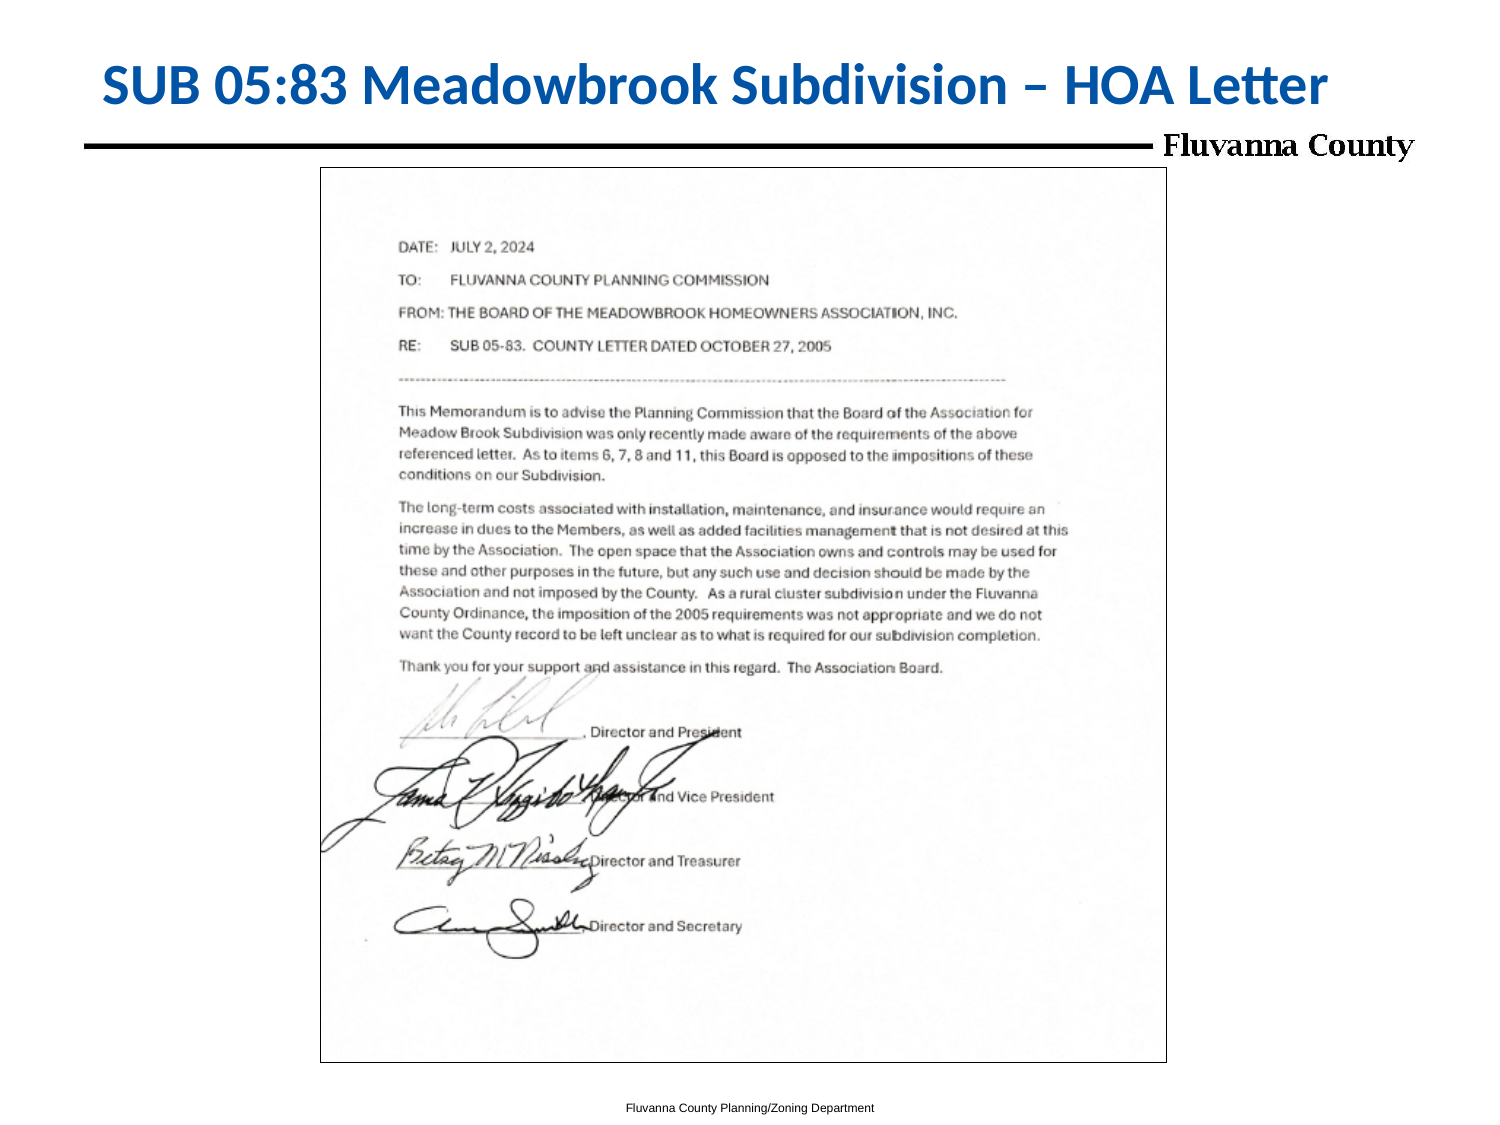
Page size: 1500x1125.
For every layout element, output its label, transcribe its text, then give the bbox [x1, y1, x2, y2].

picture [65, 108, 1435, 166]
title SUB 05:83 Meadowbrook Subdivision – HOA Letter [88, 24, 1412, 138]
picture [320, 167, 1167, 1064]
